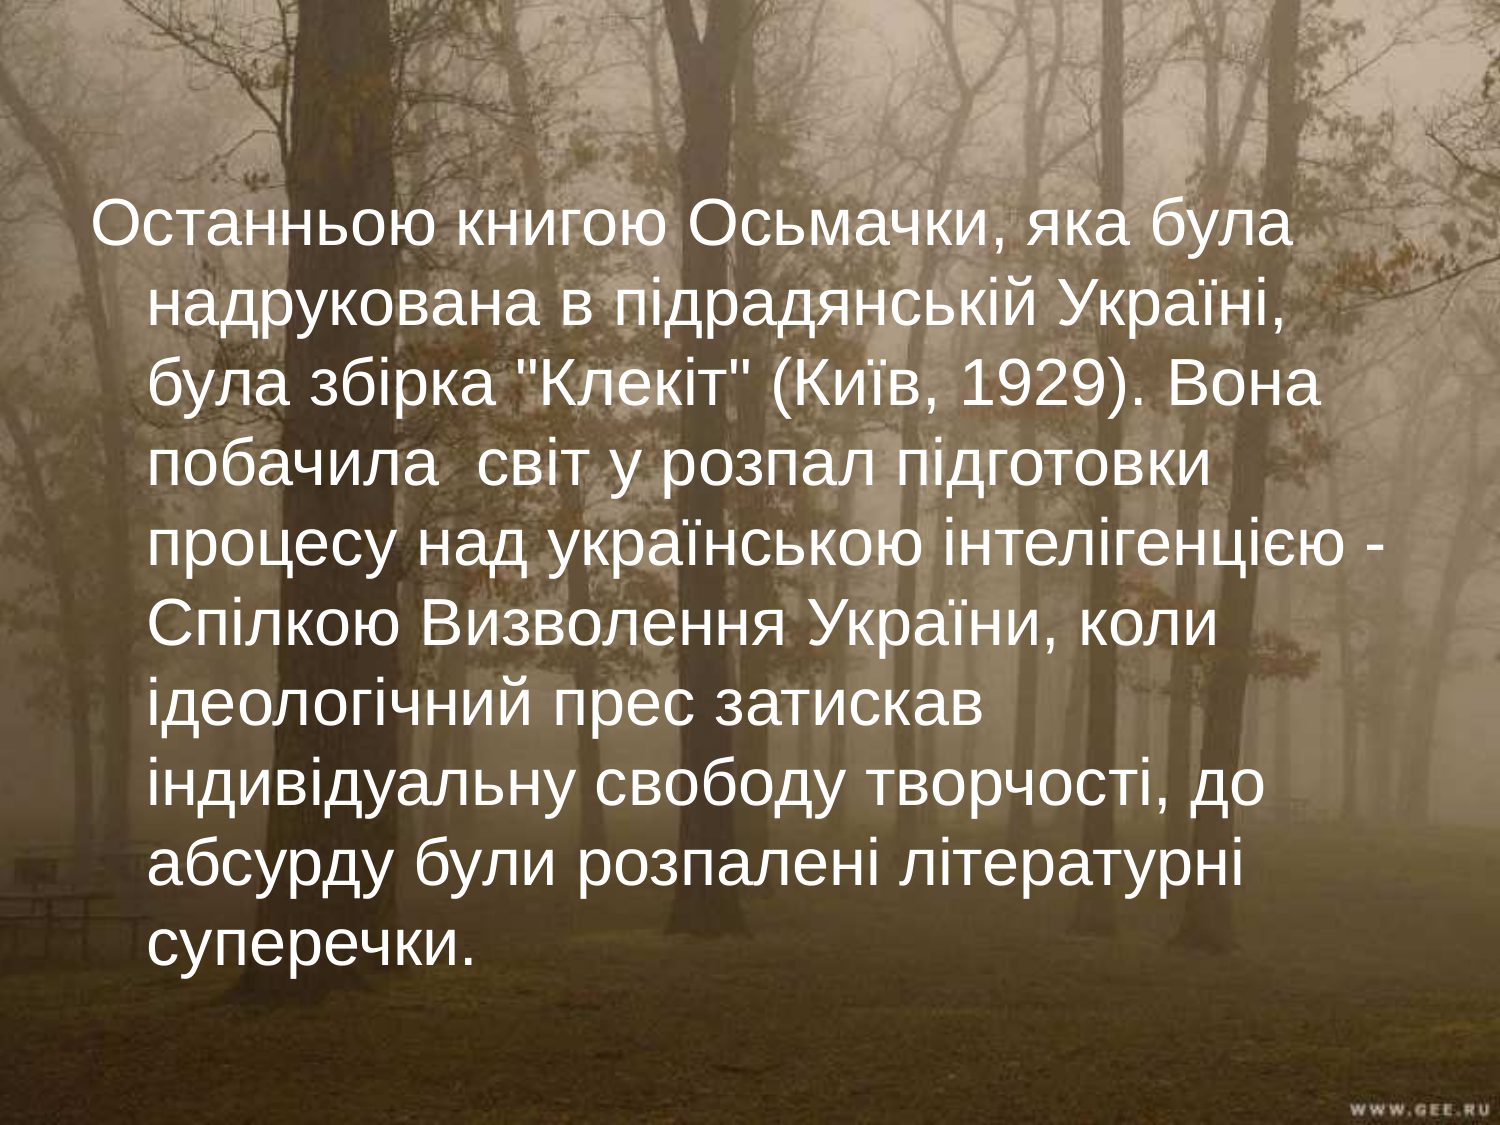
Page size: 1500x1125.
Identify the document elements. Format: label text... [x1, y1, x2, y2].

picture [0, 0, 1500, 1125]
list Останньою книгою Осьмачки, яка була надрукована в підрадянській Україні, була збірка "Клекіт" (Київ, 1929). Вона побачила світ у розпал підготовки процесу над українською інтелігенцією - Спілкою Визволення України, коли ідеологічний прес затискав індивідуальну свободу творчості, до абсурду були розпалені літературні суперечки. [74, 77, 1448, 1006]
